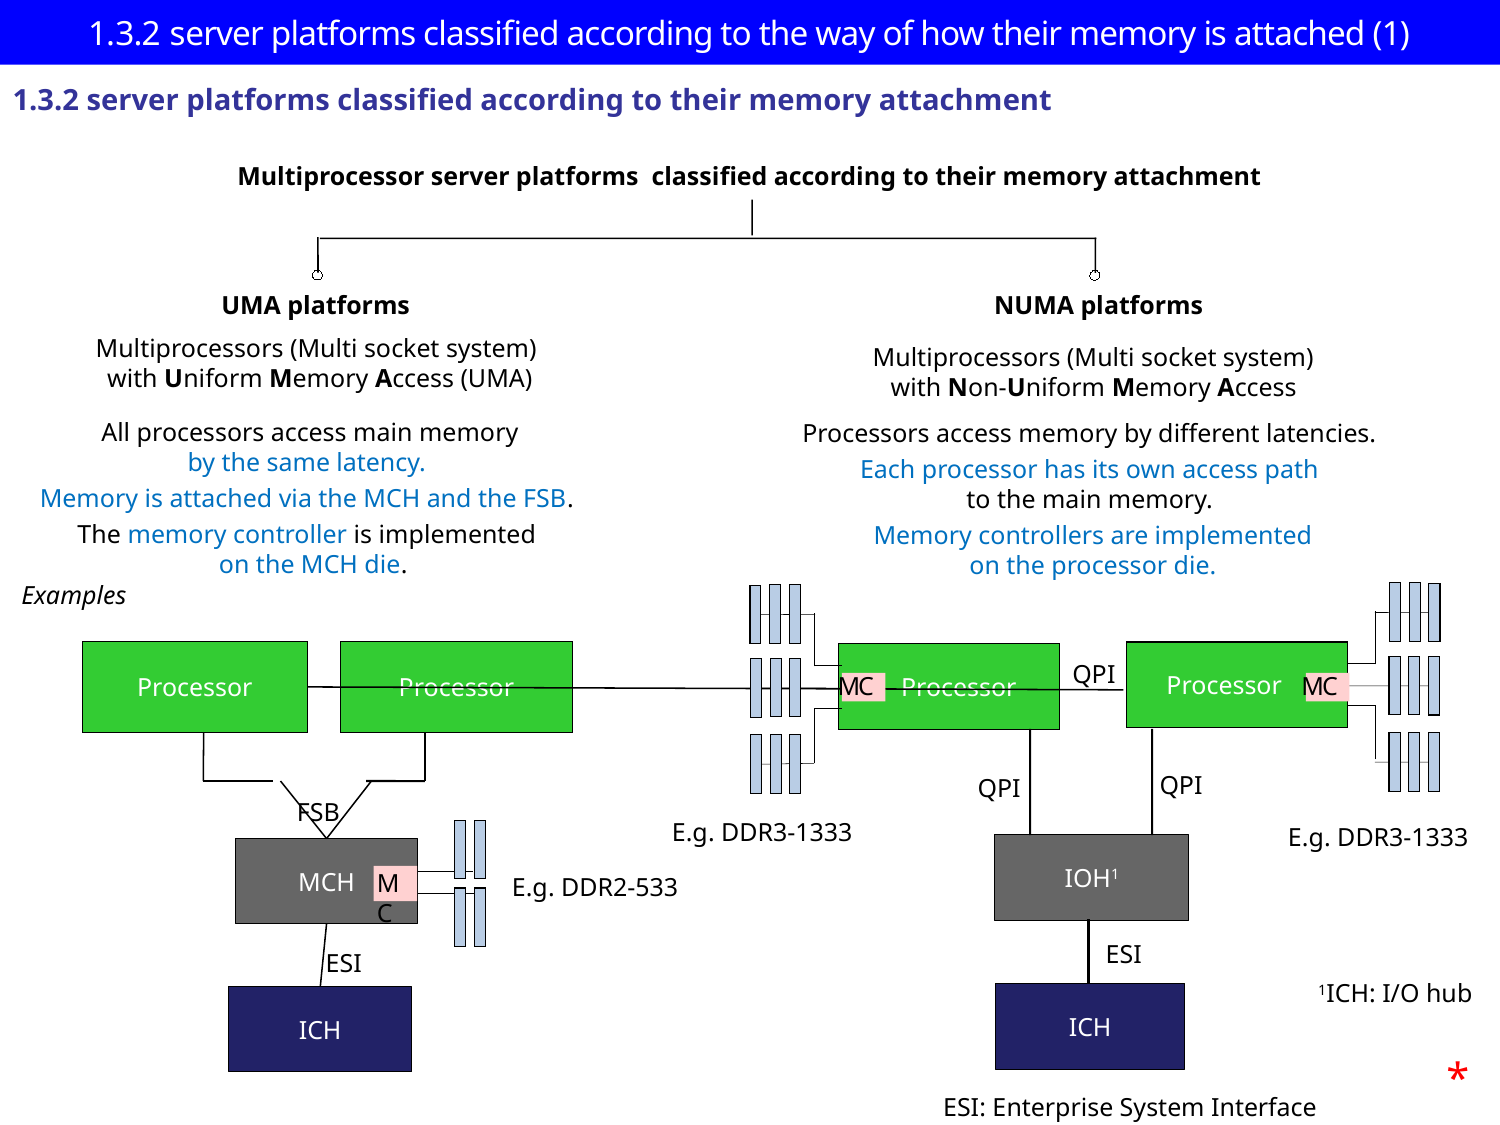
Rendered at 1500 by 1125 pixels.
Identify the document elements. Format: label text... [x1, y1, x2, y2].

text_box Processor [1126, 641, 1348, 728]
text_box Multiprocessors (Multi socket system) with Uniform Memory Access (UMA) [95, 332, 538, 393]
text_box E.g. DDR3-1333 [1272, 813, 1484, 859]
text_box [789, 623, 801, 639]
text_box [1408, 695, 1420, 715]
text_box [1388, 740, 1401, 761]
text_box ICH [227, 985, 414, 1074]
text_box [454, 903, 466, 947]
text_box E.g. DDR3-1333 [656, 808, 868, 854]
text_box [1408, 656, 1420, 685]
text_box [474, 888, 486, 947]
text_box [1388, 656, 1401, 685]
text_box ICH [993, 981, 1187, 1071]
text_box [1389, 621, 1401, 637]
text_box [770, 697, 782, 717]
text_box Multiprocessors (Multi socket system) with Non-Uniform Memory Access [857, 334, 1330, 409]
text_box [770, 658, 782, 687]
text_box [750, 585, 761, 644]
text_box UMA platforms [96, 285, 535, 328]
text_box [361, 859, 428, 908]
text_box E.g. DDR2-533 [497, 863, 694, 909]
text_box [1428, 583, 1441, 642]
text_box [1428, 732, 1440, 792]
text_box ESI [310, 940, 314, 986]
text_box [1409, 582, 1421, 611]
text_box [770, 771, 782, 794]
text_box [789, 771, 801, 794]
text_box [1286, 662, 1360, 711]
text_box [312, 270, 323, 280]
text_box NUMA platforms [964, 285, 1234, 328]
text_box Processor [838, 643, 1060, 688]
text_box ESI [1087, 930, 1160, 976]
text_box [1409, 621, 1421, 642]
text_box [770, 734, 782, 762]
text_box QPI [1031, 765, 1036, 810]
text_box Processor [838, 690, 1060, 730]
text_box ESI [330, 940, 377, 986]
text_box [1428, 656, 1440, 715]
text_box QPI [962, 765, 1030, 810]
text_box [454, 820, 466, 870]
text_box Processors access memory by different latencies. Each processor has its own access path to the main memory. Memory controllers are implemented on the processor die. [787, 409, 1399, 587]
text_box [320, 923, 327, 988]
text_box FSB [282, 789, 355, 834]
text_box All processors access main memory by the same latency. Memory is attached via the MCH and the FSB. The memory controller is implemented on the MCH die. [39, 416, 574, 579]
text_box [769, 623, 781, 644]
text_box [1408, 732, 1420, 761]
text_box [1388, 695, 1401, 715]
text_box [789, 697, 801, 717]
text_box [474, 820, 486, 879]
text_box Examples [21, 579, 127, 610]
text_box [1089, 270, 1100, 281]
text_box Processor [340, 641, 573, 687]
text_box MCH [233, 836, 420, 926]
text_box [789, 658, 801, 687]
text_box [750, 734, 762, 794]
text_box [1388, 771, 1401, 792]
text_box [769, 584, 781, 613]
text_box * [1431, 1044, 1489, 1109]
text_box 1.3.2 server platforms classified according to their memory attachment [12, 81, 1500, 117]
text_box [1389, 582, 1401, 611]
text_box Processor [340, 688, 573, 733]
text_box Processor [82, 641, 308, 733]
title 1.3.2 server platforms classified according to the way of how their memory is attached (1) [0, 0, 1500, 65]
text_box QPI [1144, 761, 1218, 807]
text_box [454, 888, 466, 893]
text_box 1ICH: I/O hub [1318, 977, 1473, 1008]
text_box ESI: Enterprise System Interface [943, 1091, 1318, 1122]
text_box IOH1 [993, 833, 1191, 922]
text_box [822, 662, 896, 711]
text_box [789, 744, 801, 762]
text_box QPI [1057, 651, 1126, 696]
text_box [1408, 771, 1420, 792]
text_box [750, 658, 762, 718]
text_box [789, 587, 801, 613]
text_box Multiprocessor server platforms classified according to their memory attachment [151, 156, 1348, 199]
